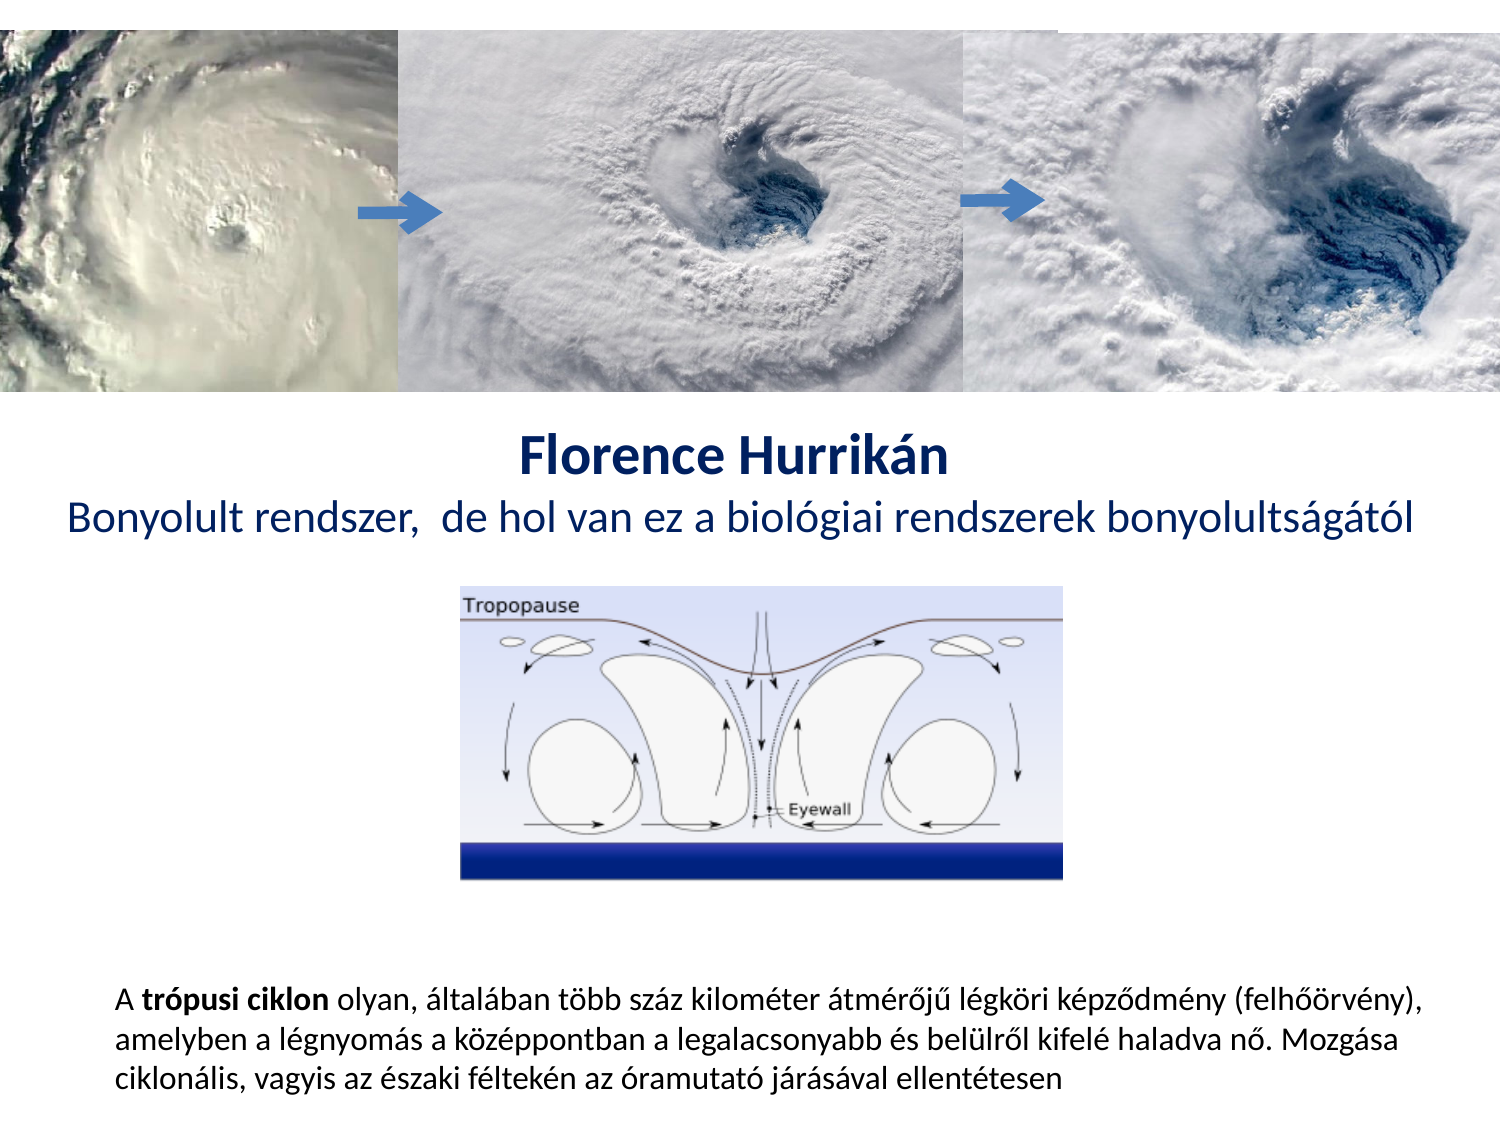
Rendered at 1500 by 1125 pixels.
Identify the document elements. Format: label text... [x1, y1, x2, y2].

picture [460, 585, 1064, 882]
text_box A trópusi ciklon olyan, általában több száz kilométer átmérőjű légköri képződmény (felhőörvény), amelyben a légnyomás a középpontban a legalacsonyabb és belülről kifelé haladva nő. Mozgása ciklonális, vagyis az északi féltekén az óramutató járásával ellentétesen [100, 969, 1447, 1104]
picture [0, 30, 1500, 392]
text_box Florence Hurrikán Bonyolult rendszer, de hol van ez a biológiai rendszerek bonyolultságától [0, 408, 1483, 549]
